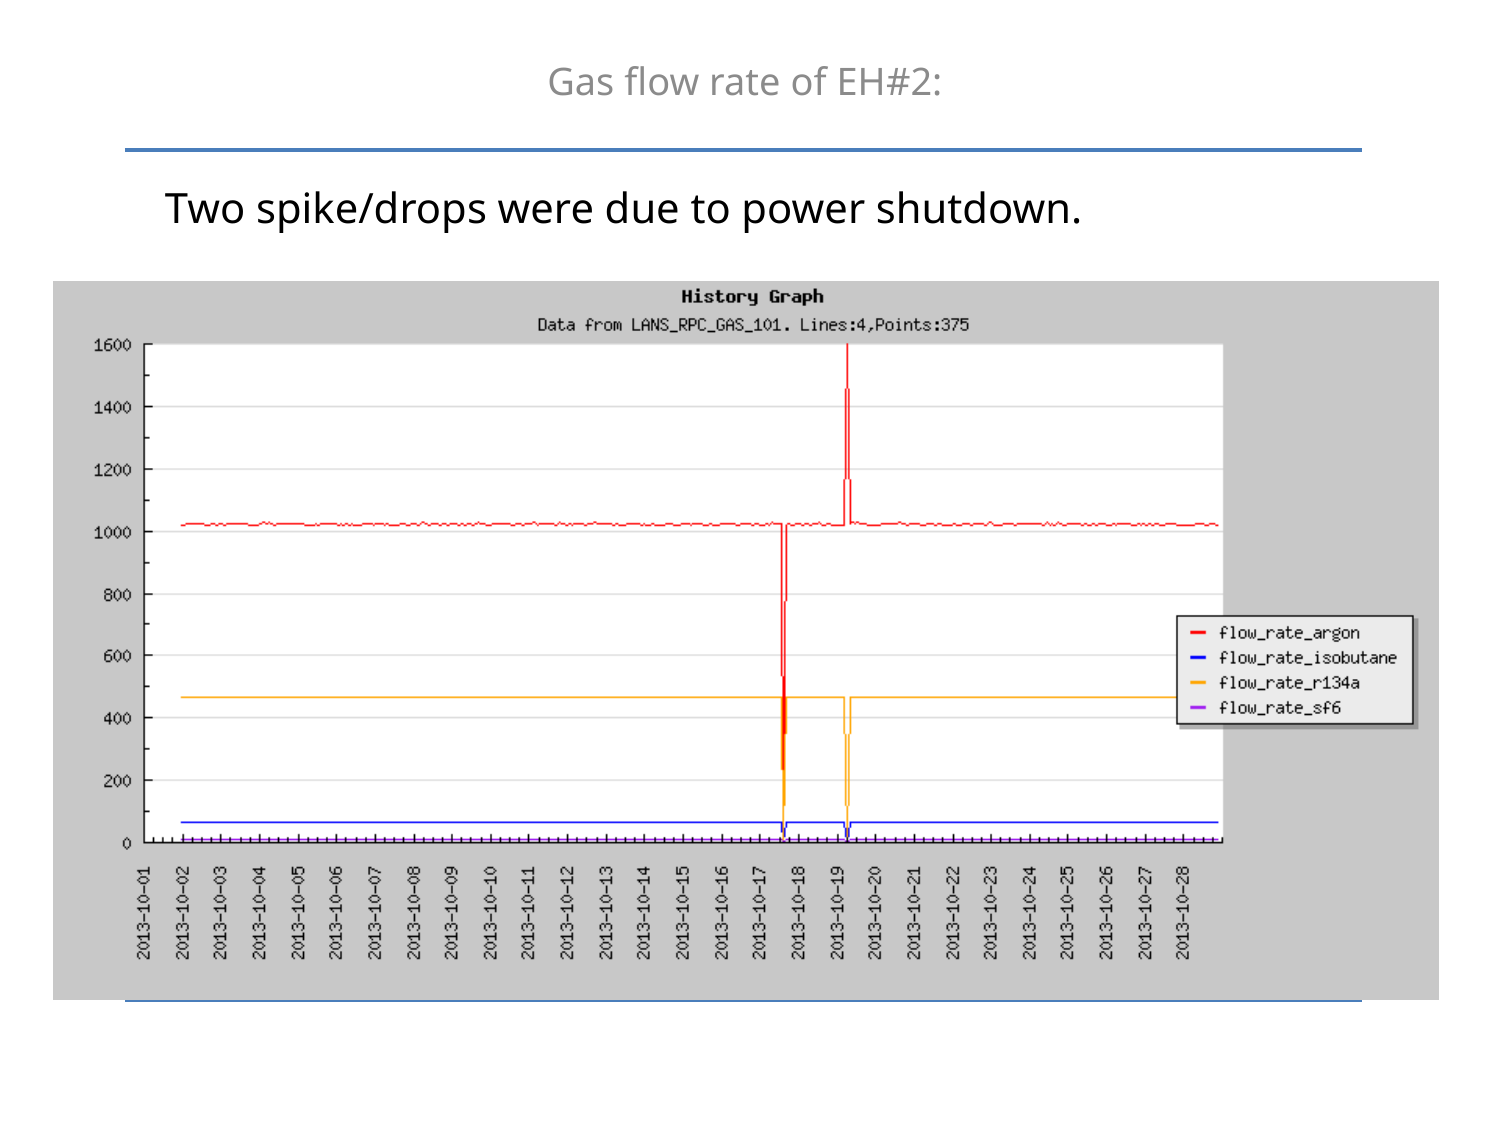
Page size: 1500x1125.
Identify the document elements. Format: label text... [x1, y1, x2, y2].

picture [52, 281, 1439, 1001]
text_box Two spike/drops were due to power shutdown. [149, 174, 1338, 240]
subtitle Gas flow rate of EH#2: [126, 50, 1364, 125]
